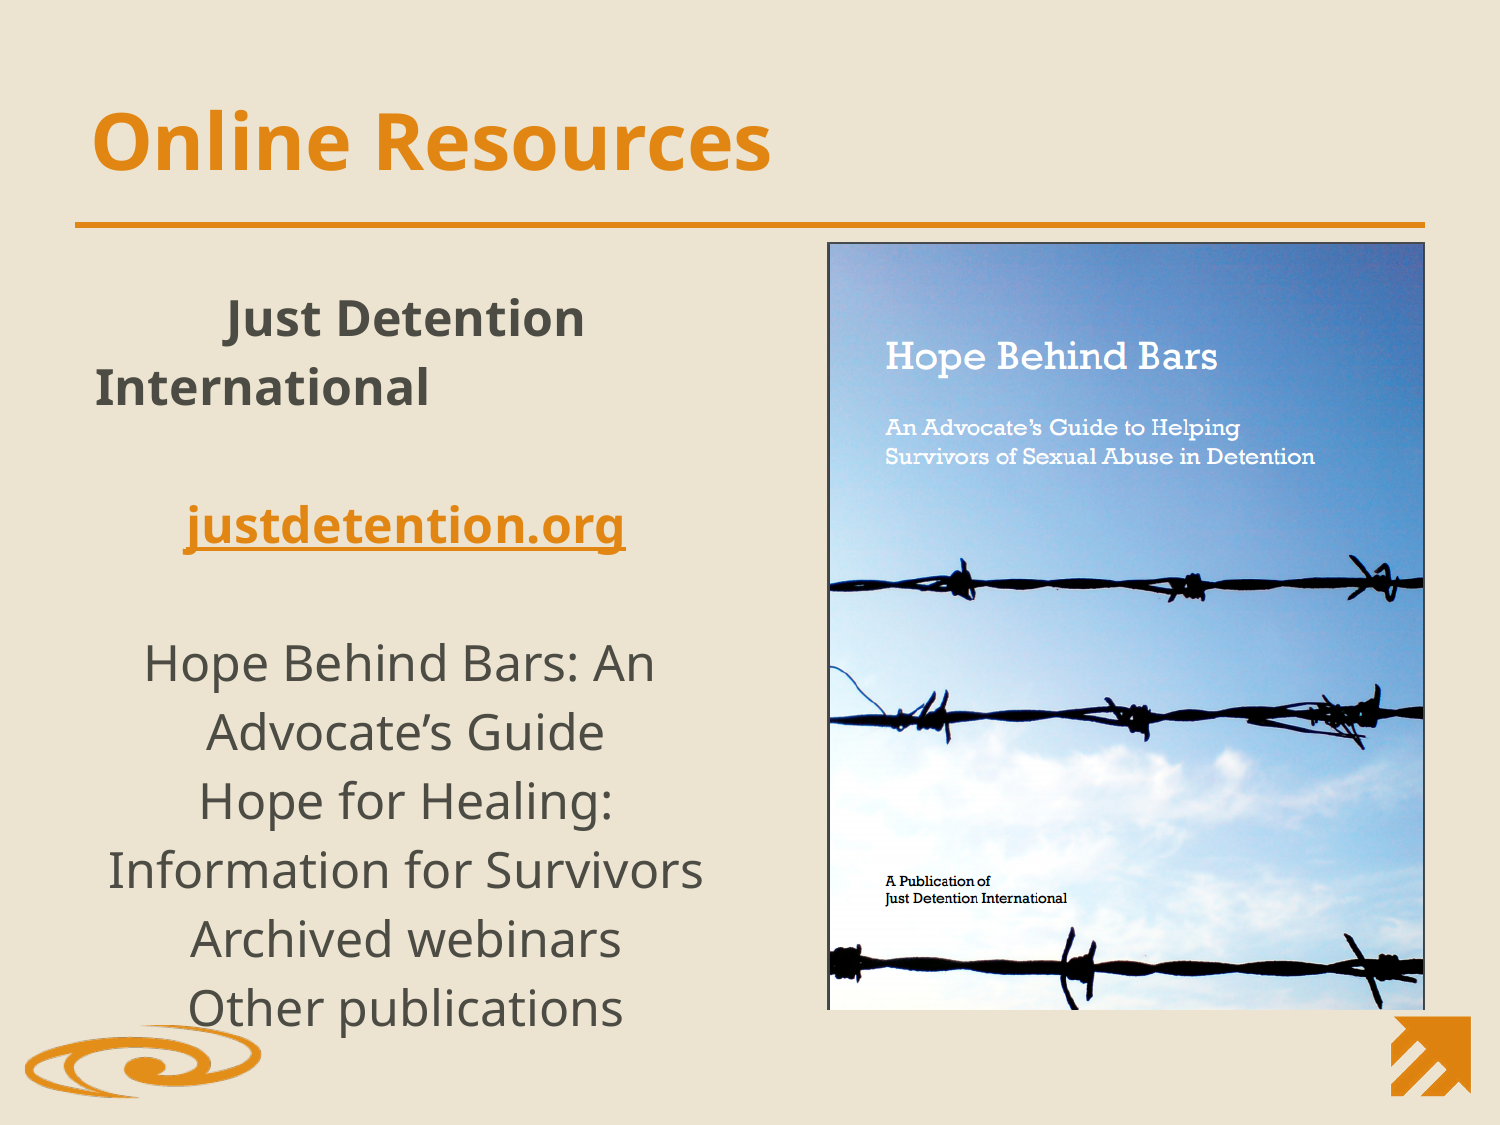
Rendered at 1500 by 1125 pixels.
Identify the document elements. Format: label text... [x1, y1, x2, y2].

picture [826, 242, 1426, 1011]
title Online Resources [75, 45, 1425, 233]
picture [24, 1025, 263, 1105]
picture [1387, 1012, 1475, 1098]
list Just Detention International justdetention.org Hope Behind Bars: An Advocate’s Guide Hope for Healing: Information for Survivors Archived webinars Other publications [75, 262, 738, 368]
